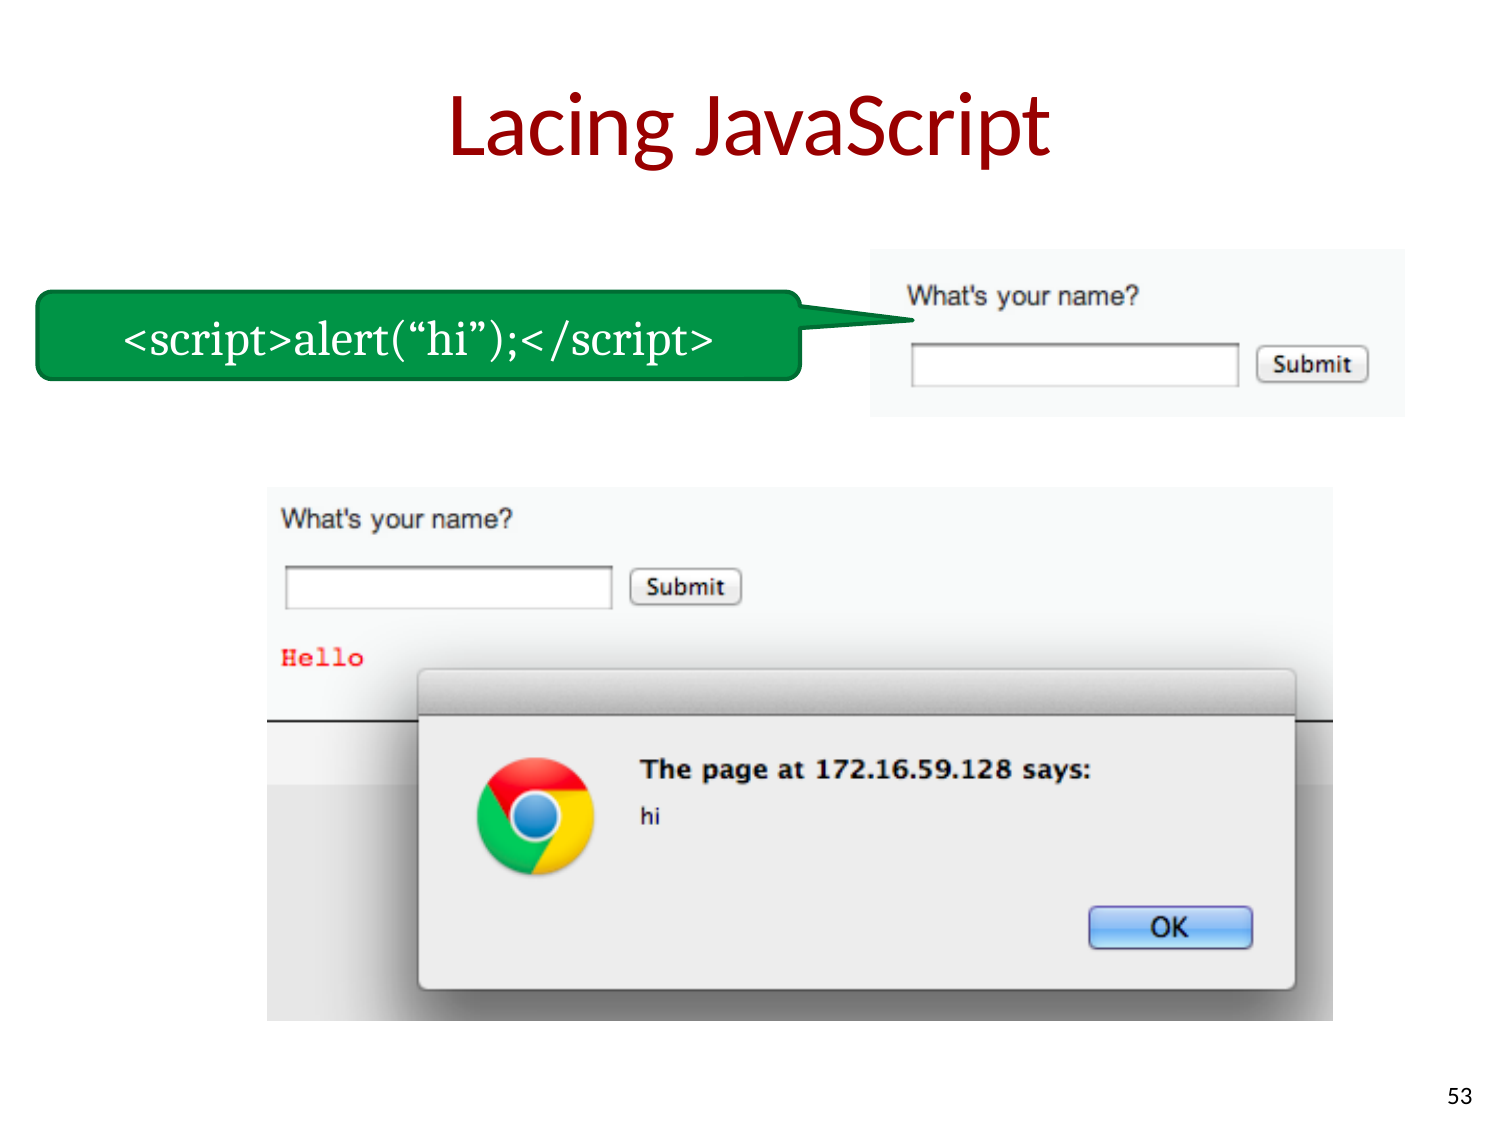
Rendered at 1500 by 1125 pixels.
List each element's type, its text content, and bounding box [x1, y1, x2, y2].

title Lacing JavaScript [75, 24, 1425, 213]
picture [267, 487, 1333, 1022]
slide_number 53 [1137, 1065, 1488, 1125]
picture [870, 249, 1405, 417]
text_box <script>alert(“hi”);</script> [35, 289, 865, 382]
